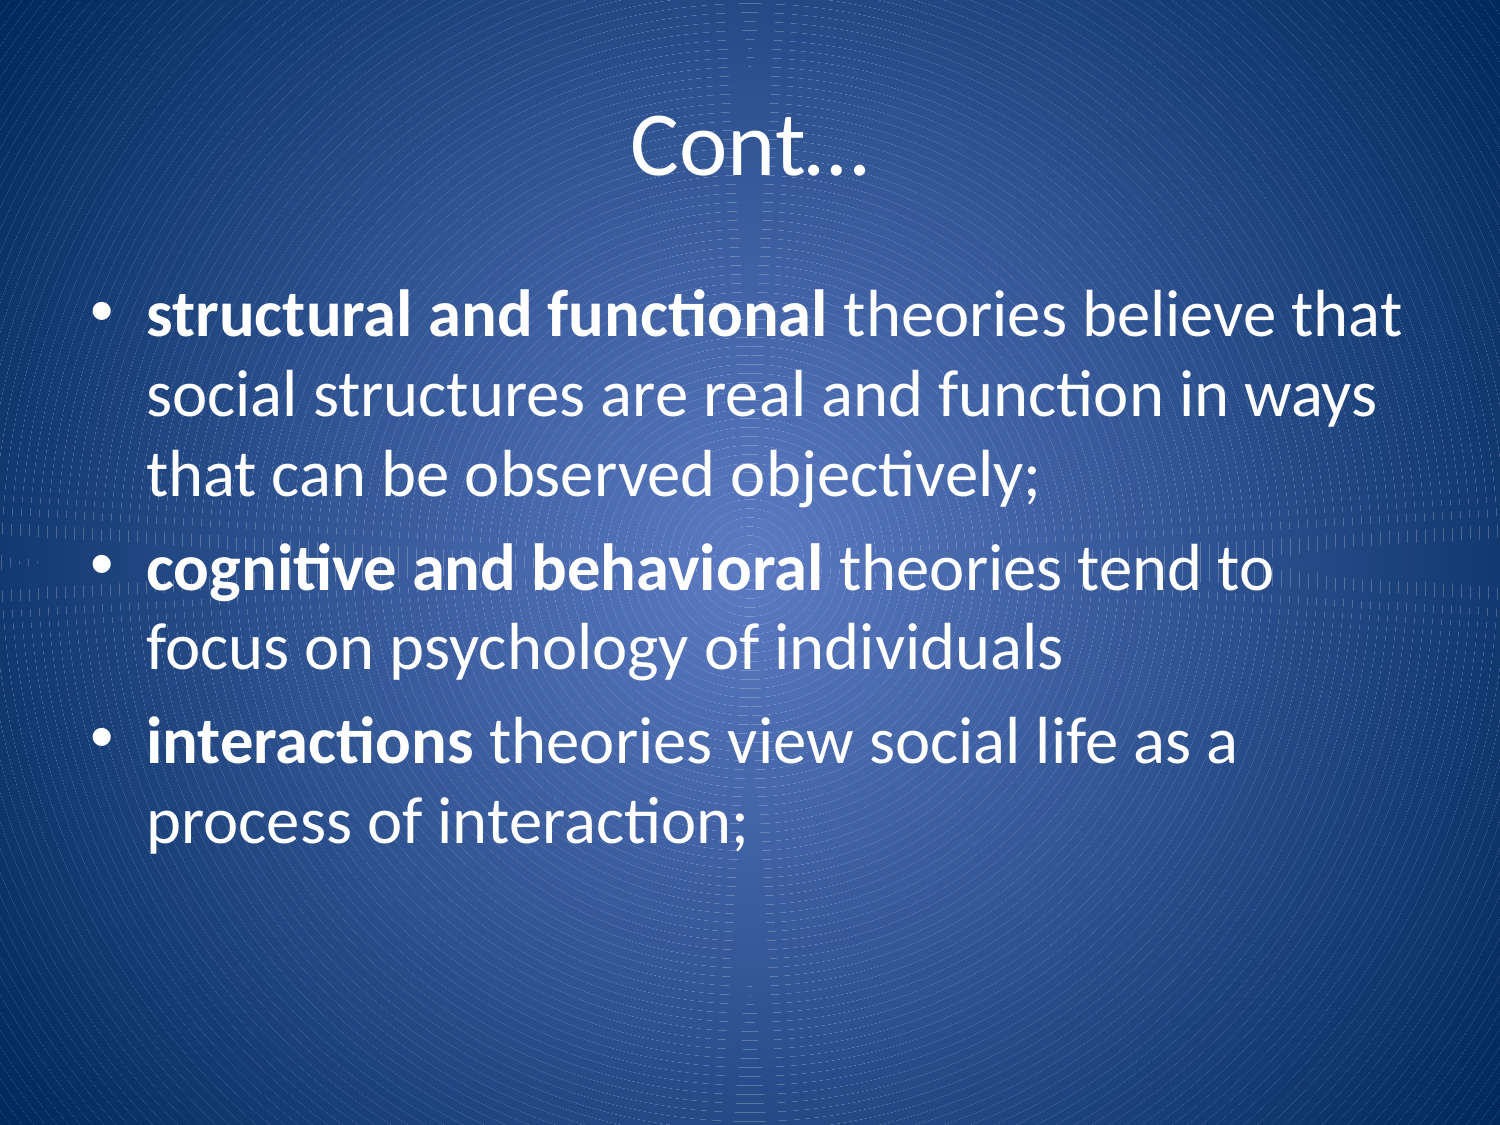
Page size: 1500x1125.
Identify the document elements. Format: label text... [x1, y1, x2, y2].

title Cont… [75, 45, 1425, 233]
list structural and functional theories believe that social structures are real and function in ways that can be observed objectively; cognitive and behavioral theories tend to focus on psychology of individuals interactions theories view social life as a process of interaction; [75, 262, 1425, 1005]
